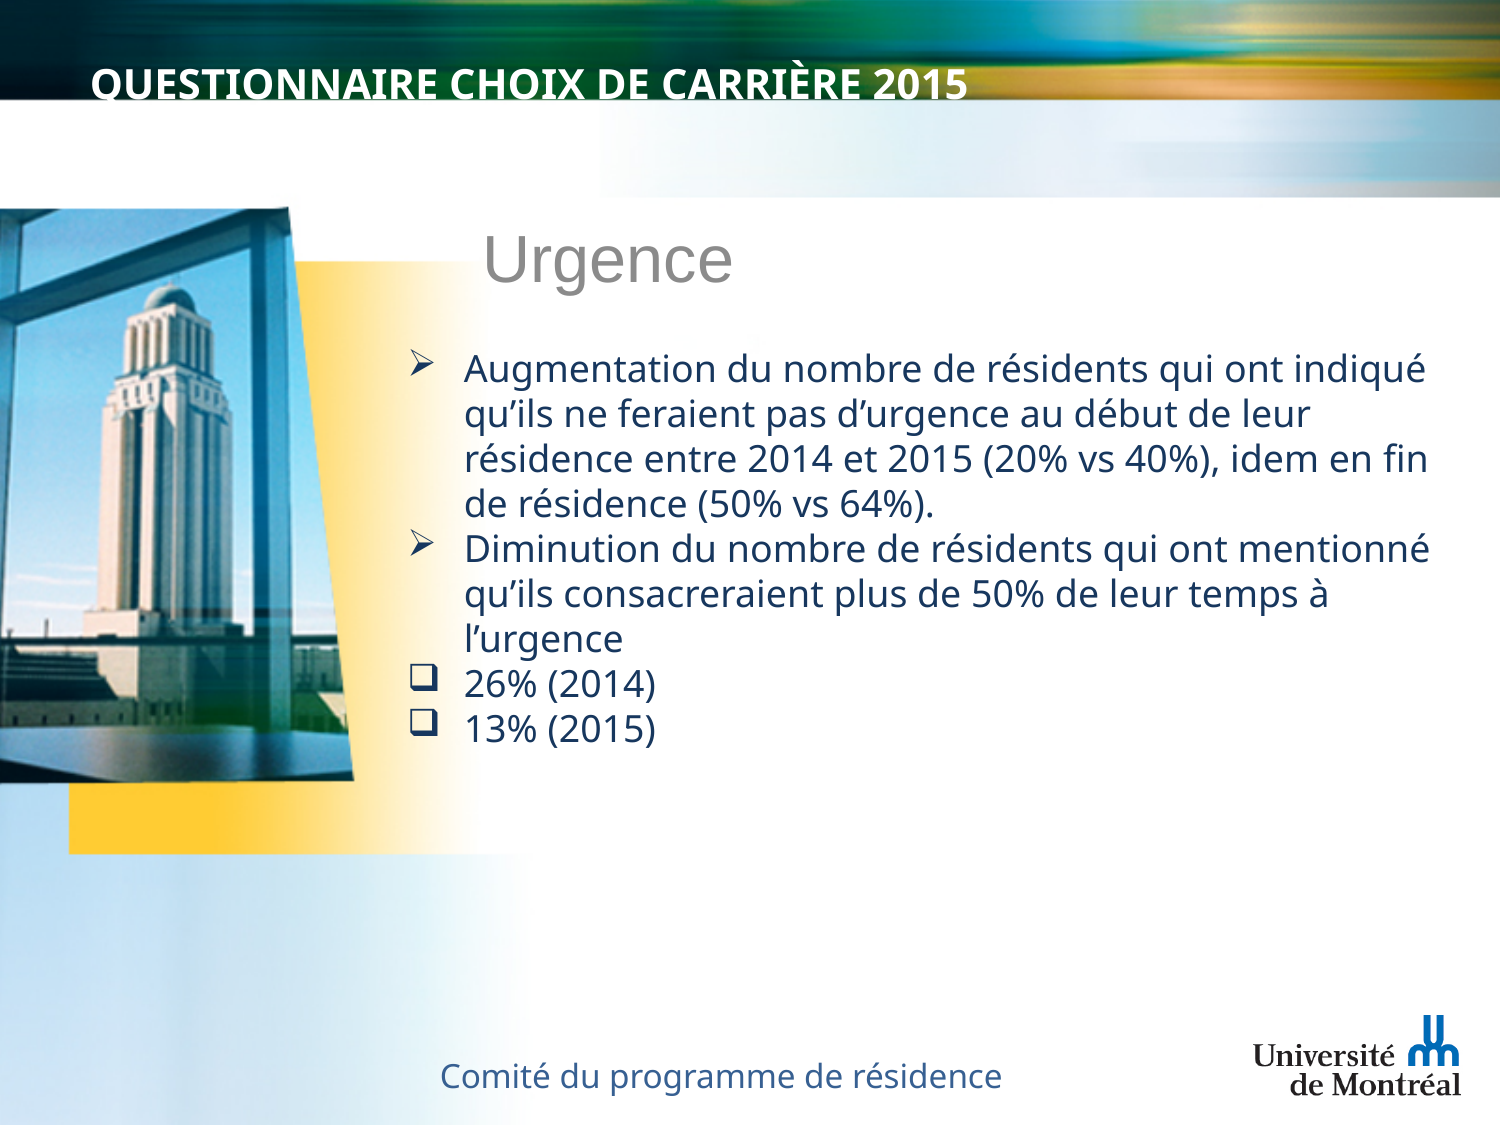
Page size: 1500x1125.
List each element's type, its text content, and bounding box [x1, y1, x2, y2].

title QUESTIONNAIRE CHOIX DE CARRIÈRE 2015 [75, 50, 1463, 138]
picture [0, 0, 1500, 1125]
list Comité du programme de résidence [425, 1047, 1163, 1113]
subtitle Urgence Augmentation du nombre de résidents qui ont indiqué qu’ils ne feraient pas d’urgence au début de leur résidence entre 2014 et 2015 (20% vs 40%), idem en fin de résidence (50% vs 64%). Diminution du nombre de résidents qui ont mentionné qu’ils consacreraient plus de 50% de leur temps à l’urgence 26% (2014) 13% (2015) [392, 208, 1463, 1024]
